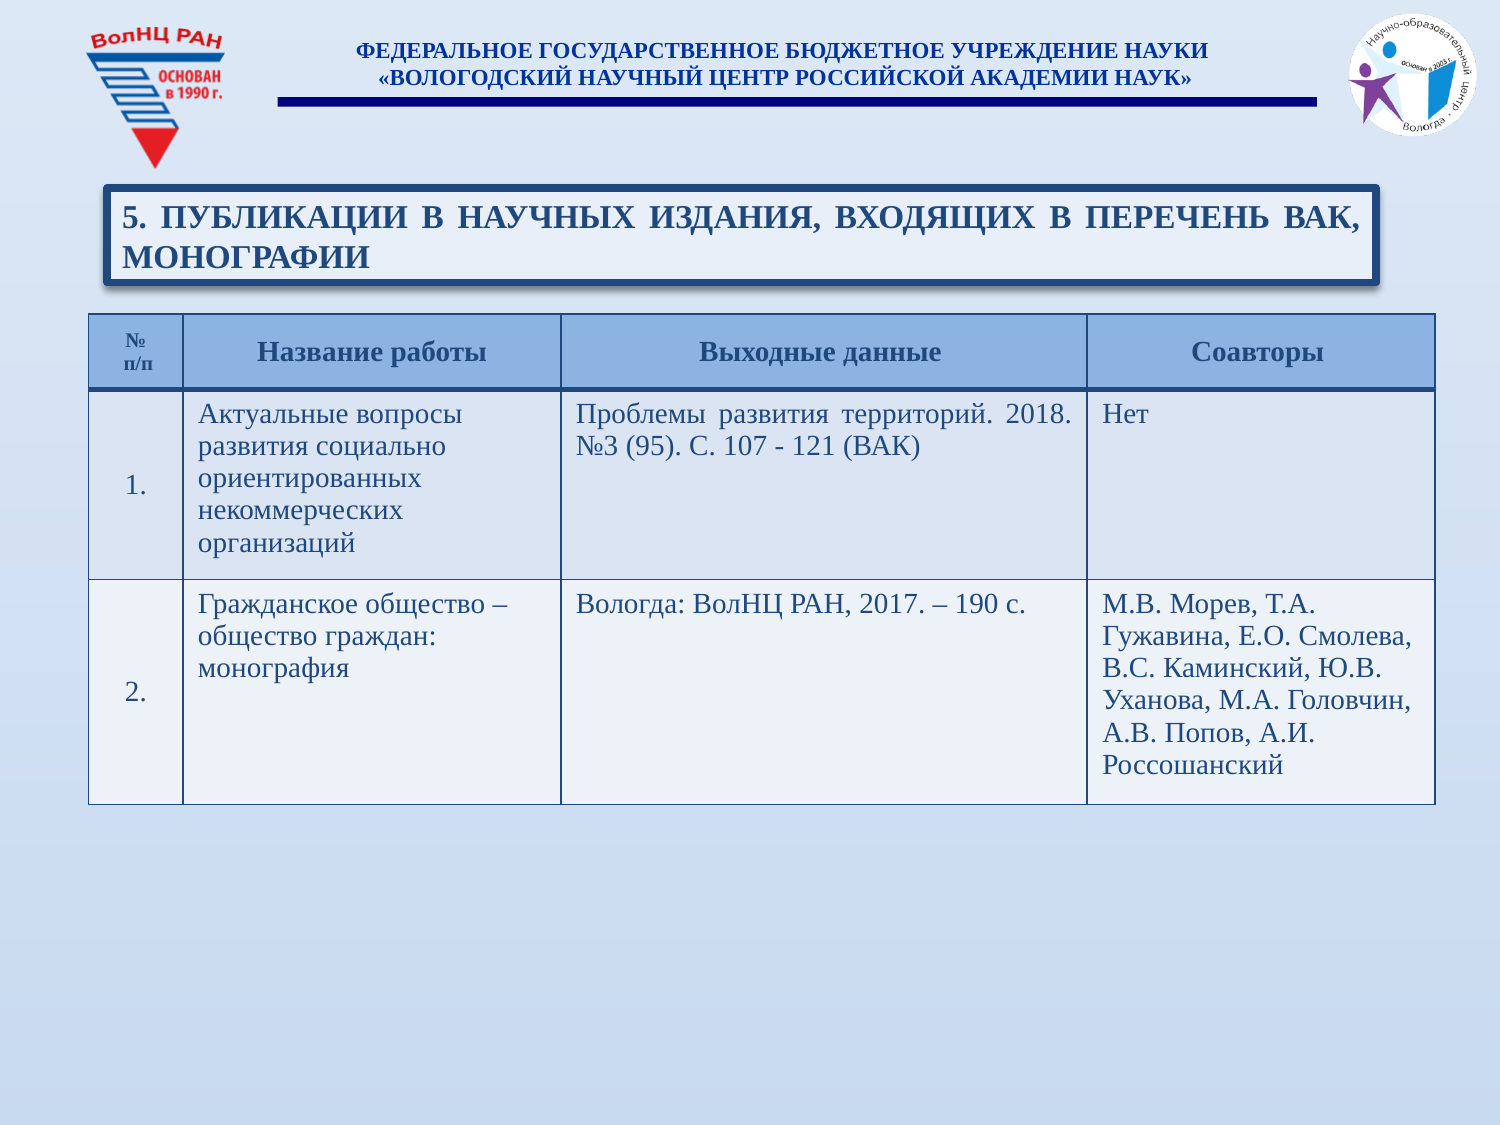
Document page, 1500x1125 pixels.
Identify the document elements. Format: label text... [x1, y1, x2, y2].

text_box 5. ПУБЛИКАЦИИ В НАУЧНЫХ ИЗДАНИЯ, ВХОДЯЩИХ В ПЕРЕЧЕНЬ ВАК, МОНОГРАФИИ [103, 184, 1380, 286]
table_cell Гражданское общество – общество граждан: монография [184, 580, 560, 804]
table_cell Вологда: ВолНЦ РАН, 2017. – 190 с. [562, 580, 1086, 804]
table_cell Нет [1088, 392, 1434, 579]
table_cell 2. [89, 580, 182, 804]
table_header № п/п [89, 315, 182, 387]
table_header Соавторы [1088, 315, 1434, 387]
table_header Выходные данные [562, 315, 1086, 387]
picture [85, 27, 225, 169]
table_cell 1. [89, 392, 182, 579]
table_cell Актуальные вопросы развития социально ориентированных некоммерческих организаций [184, 392, 560, 579]
table_cell М.В. Морев, Т.А. Гужавина, Е.О. Смолева, В.С. Каминский, Ю.В. Уханова, М.А. Головчин, А.В. Попов, А.И. Россошанский [1088, 580, 1434, 804]
picture [1345, 10, 1478, 138]
table_cell Проблемы развития территорий. 2018. №3 (95). С. 107 - 121 (ВАК) [562, 392, 1086, 579]
text_box ФЕДЕРАЛЬНОЕ ГОСУДАРСТВЕННОЕ БЮДЖЕТНОЕ УЧРЕЖДЕНИЕ НАУКИ «ВОЛОГОДСКИЙ НАУЧНЫЙ ЦЕНТР РОССИЙСКОЙ АКАДЕМИИ НАУК» [229, 31, 1339, 98]
table_header Название работы [184, 315, 560, 387]
